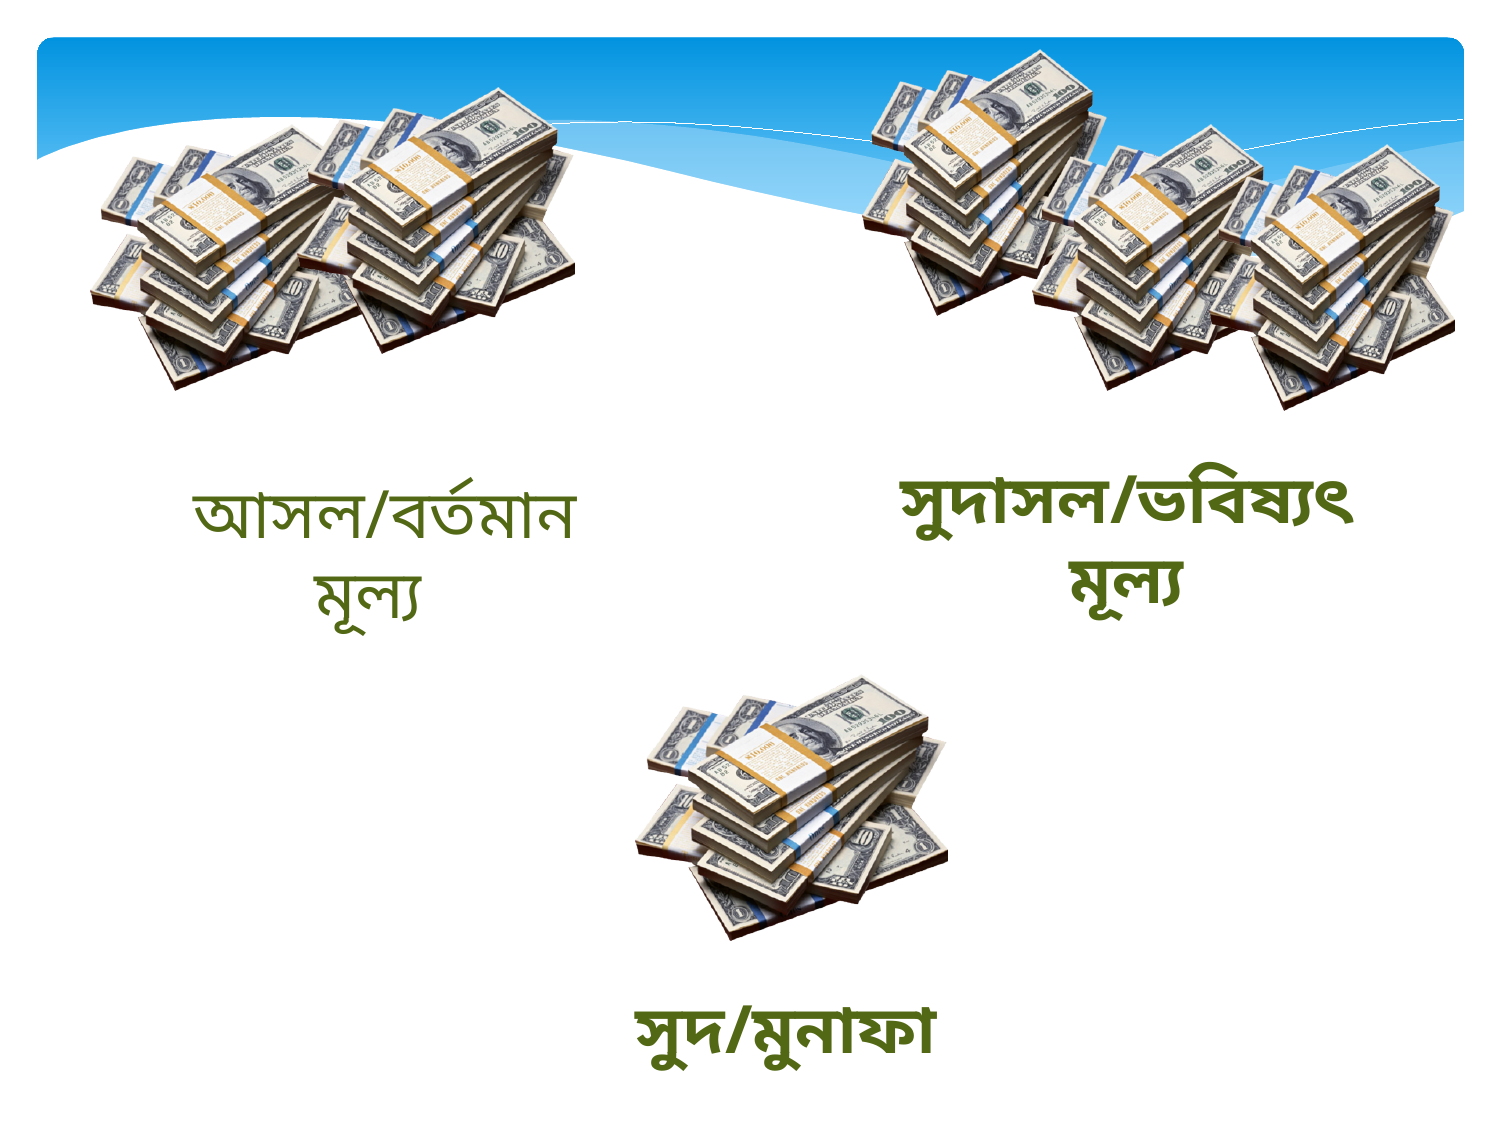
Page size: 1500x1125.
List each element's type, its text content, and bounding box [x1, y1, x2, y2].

text_box সুদাসল/ভবিষ্যৎ মূল্য [862, 449, 1391, 625]
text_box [90, 87, 576, 391]
text_box সুদ/মুনাফা [479, 979, 1093, 1074]
text_box আসল/বর্তমান মূল্য [141, 464, 629, 640]
picture [635, 674, 949, 941]
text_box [862, 49, 1455, 411]
